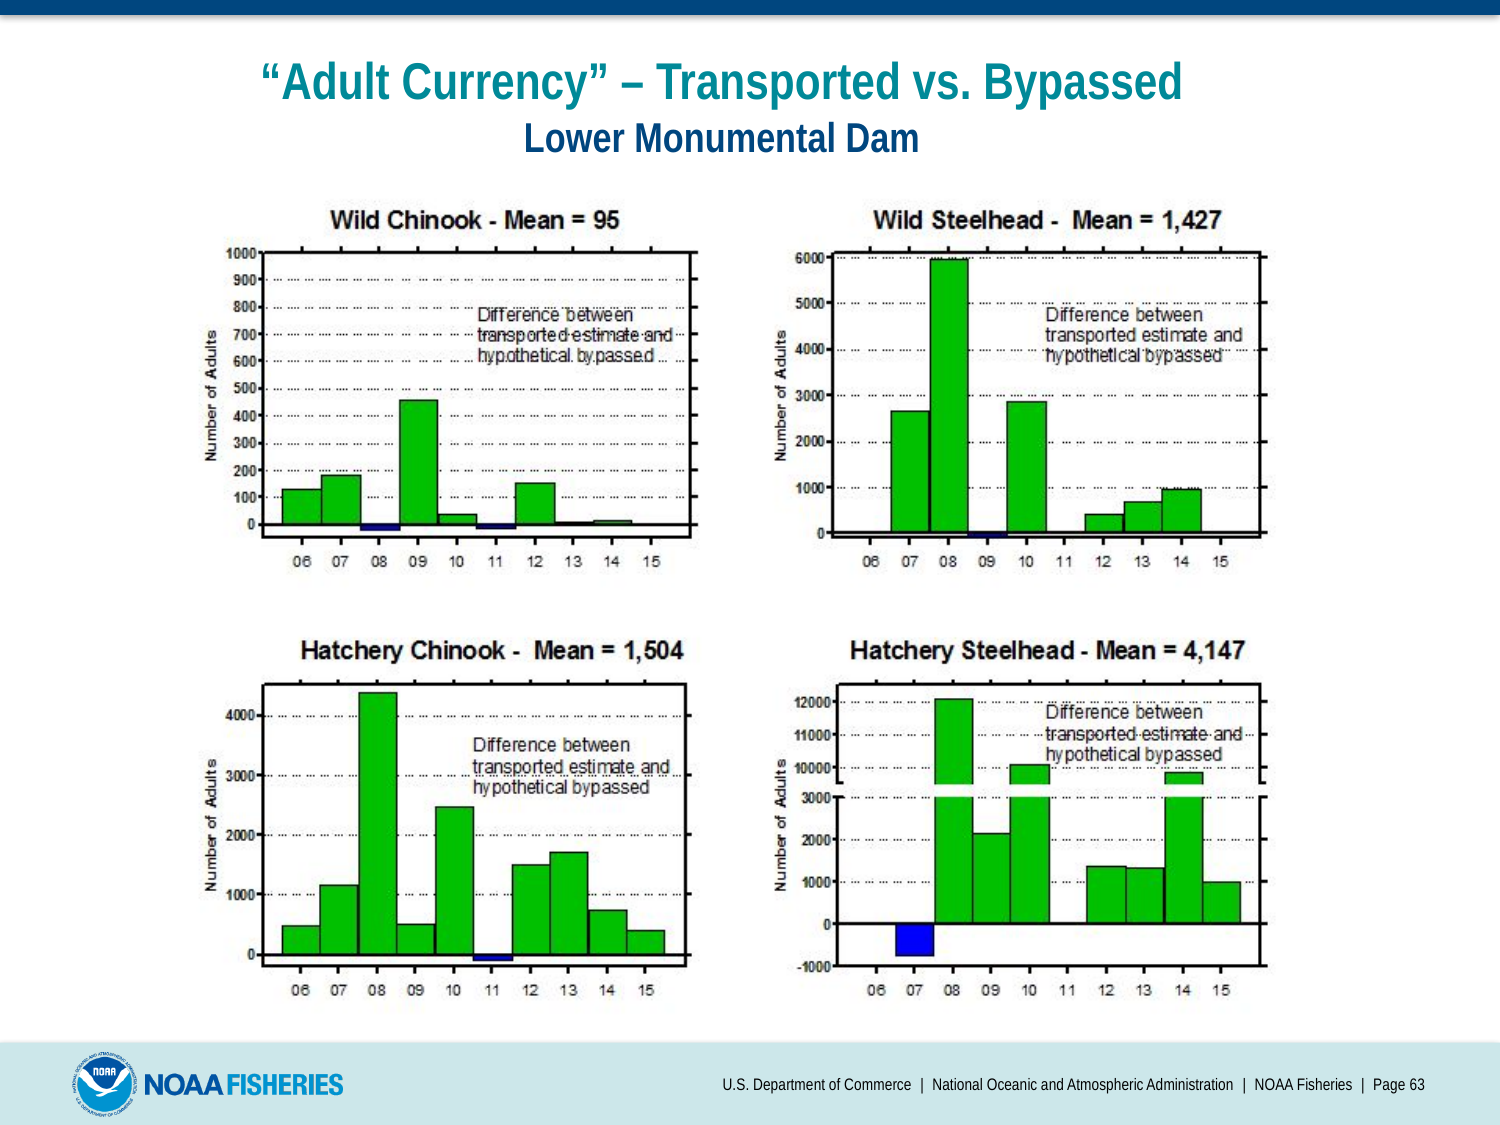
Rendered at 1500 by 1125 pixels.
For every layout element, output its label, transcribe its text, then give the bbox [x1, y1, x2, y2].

title “Adult Currency” – Transported vs. Bypassed Lower Monumental Dam [75, 40, 1370, 388]
slide_number U.S. Department of Commerce | National Oceanic and Atmospheric Administration | NOAA Fisheries | Page 63 [375, 1042, 1425, 1125]
picture [335, 1078, 343, 1085]
picture [72, 1052, 343, 1117]
picture [174, 187, 1293, 1024]
